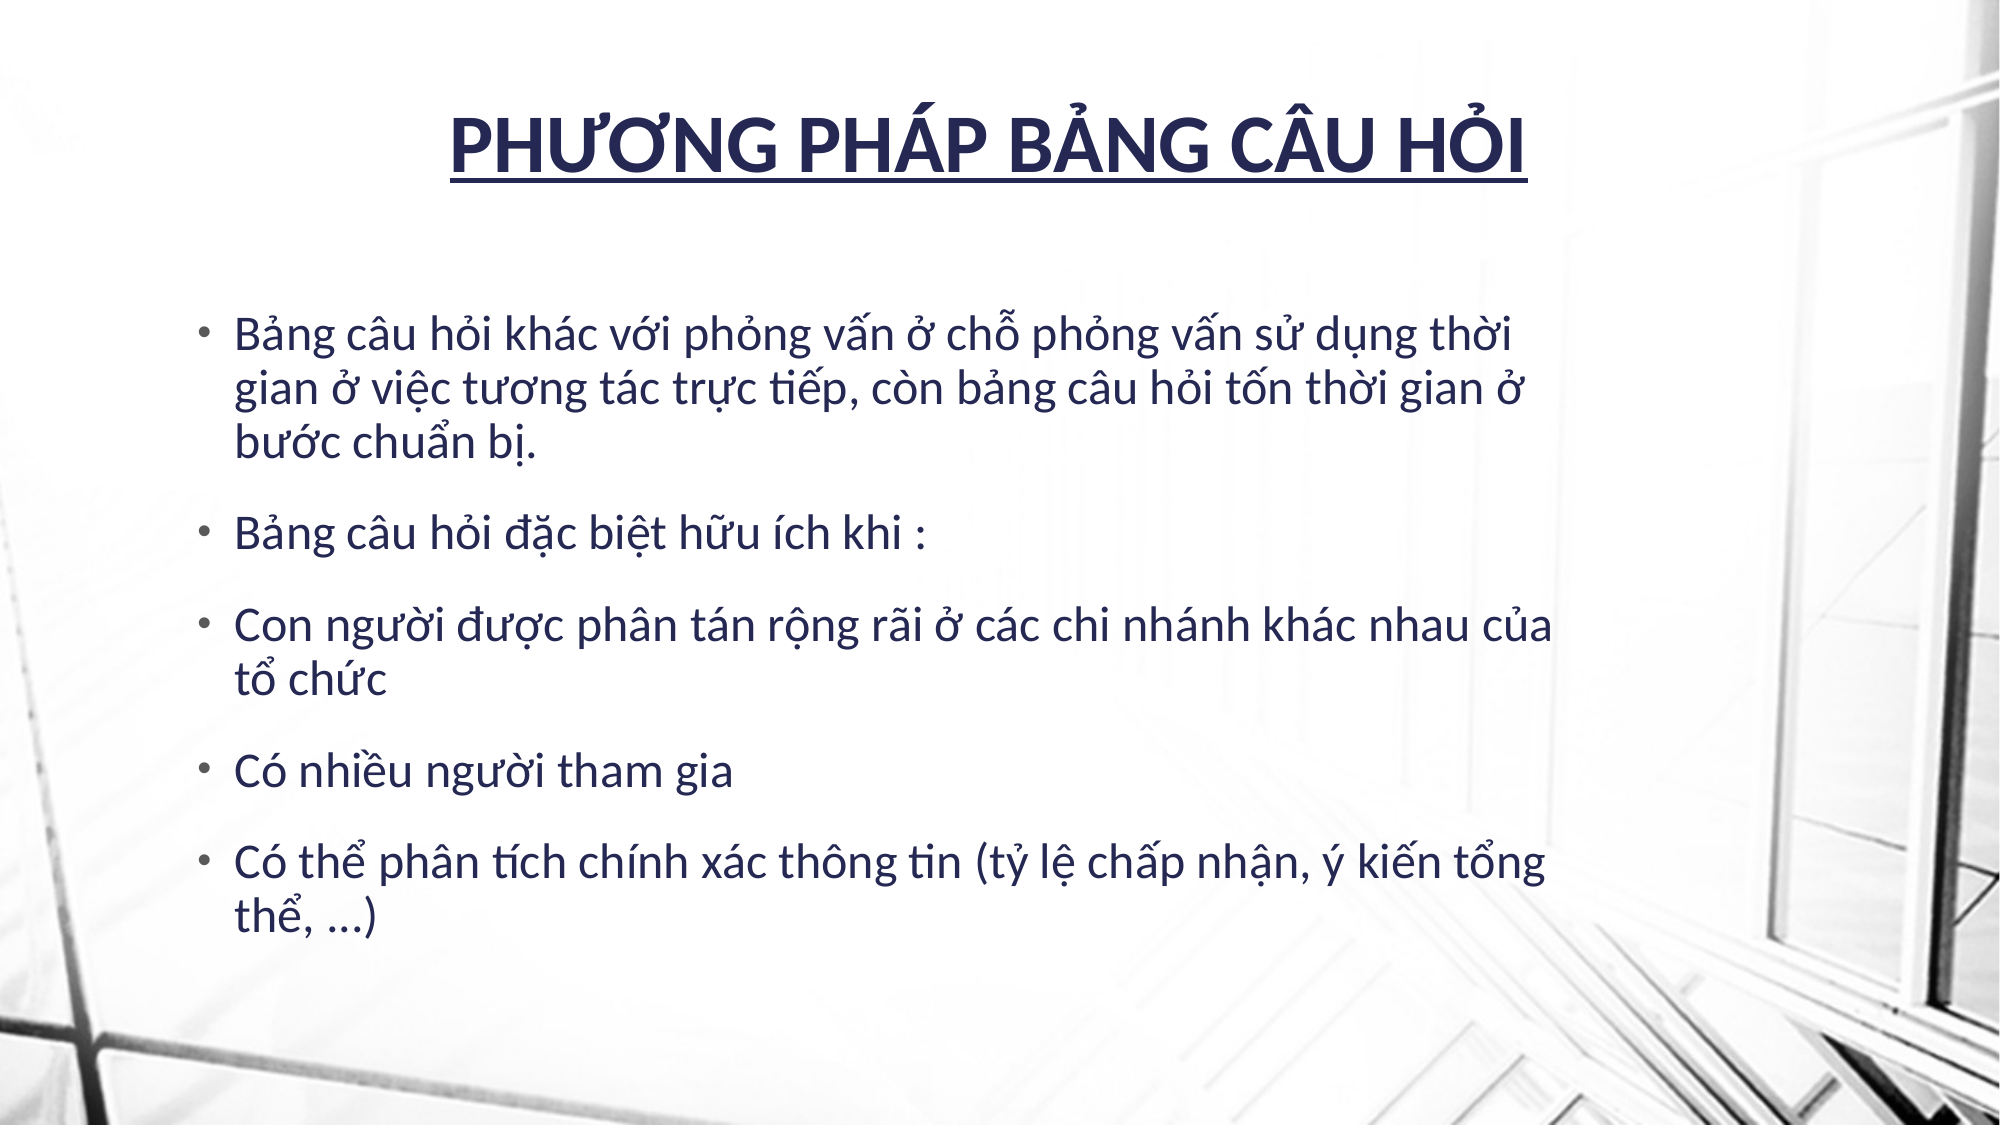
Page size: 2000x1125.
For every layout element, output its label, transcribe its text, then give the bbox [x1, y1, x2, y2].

list Bảng câu hỏi khác với phỏng vấn ở chỗ phỏng vấn sử dụng thời gian ở việc tương tác trực tiếp, còn bảng câu hỏi tốn thời gian ở bước chuẩn bị. Bảng câu hỏi đặc biệt hữu ích khi : Con người được phân tán rộng rãi ở các chi nhánh khác nhau của tổ chức Có nhiều người tham gia Có thể phân tích chính xác thông tin (tỷ lệ chấp nhận, ý kiến tổng thể, ...) [174, 299, 1600, 988]
picture [0, 0, 2000, 1125]
title PHƯƠNG PHÁP BẢNG CÂU HỎI [174, 87, 1803, 197]
